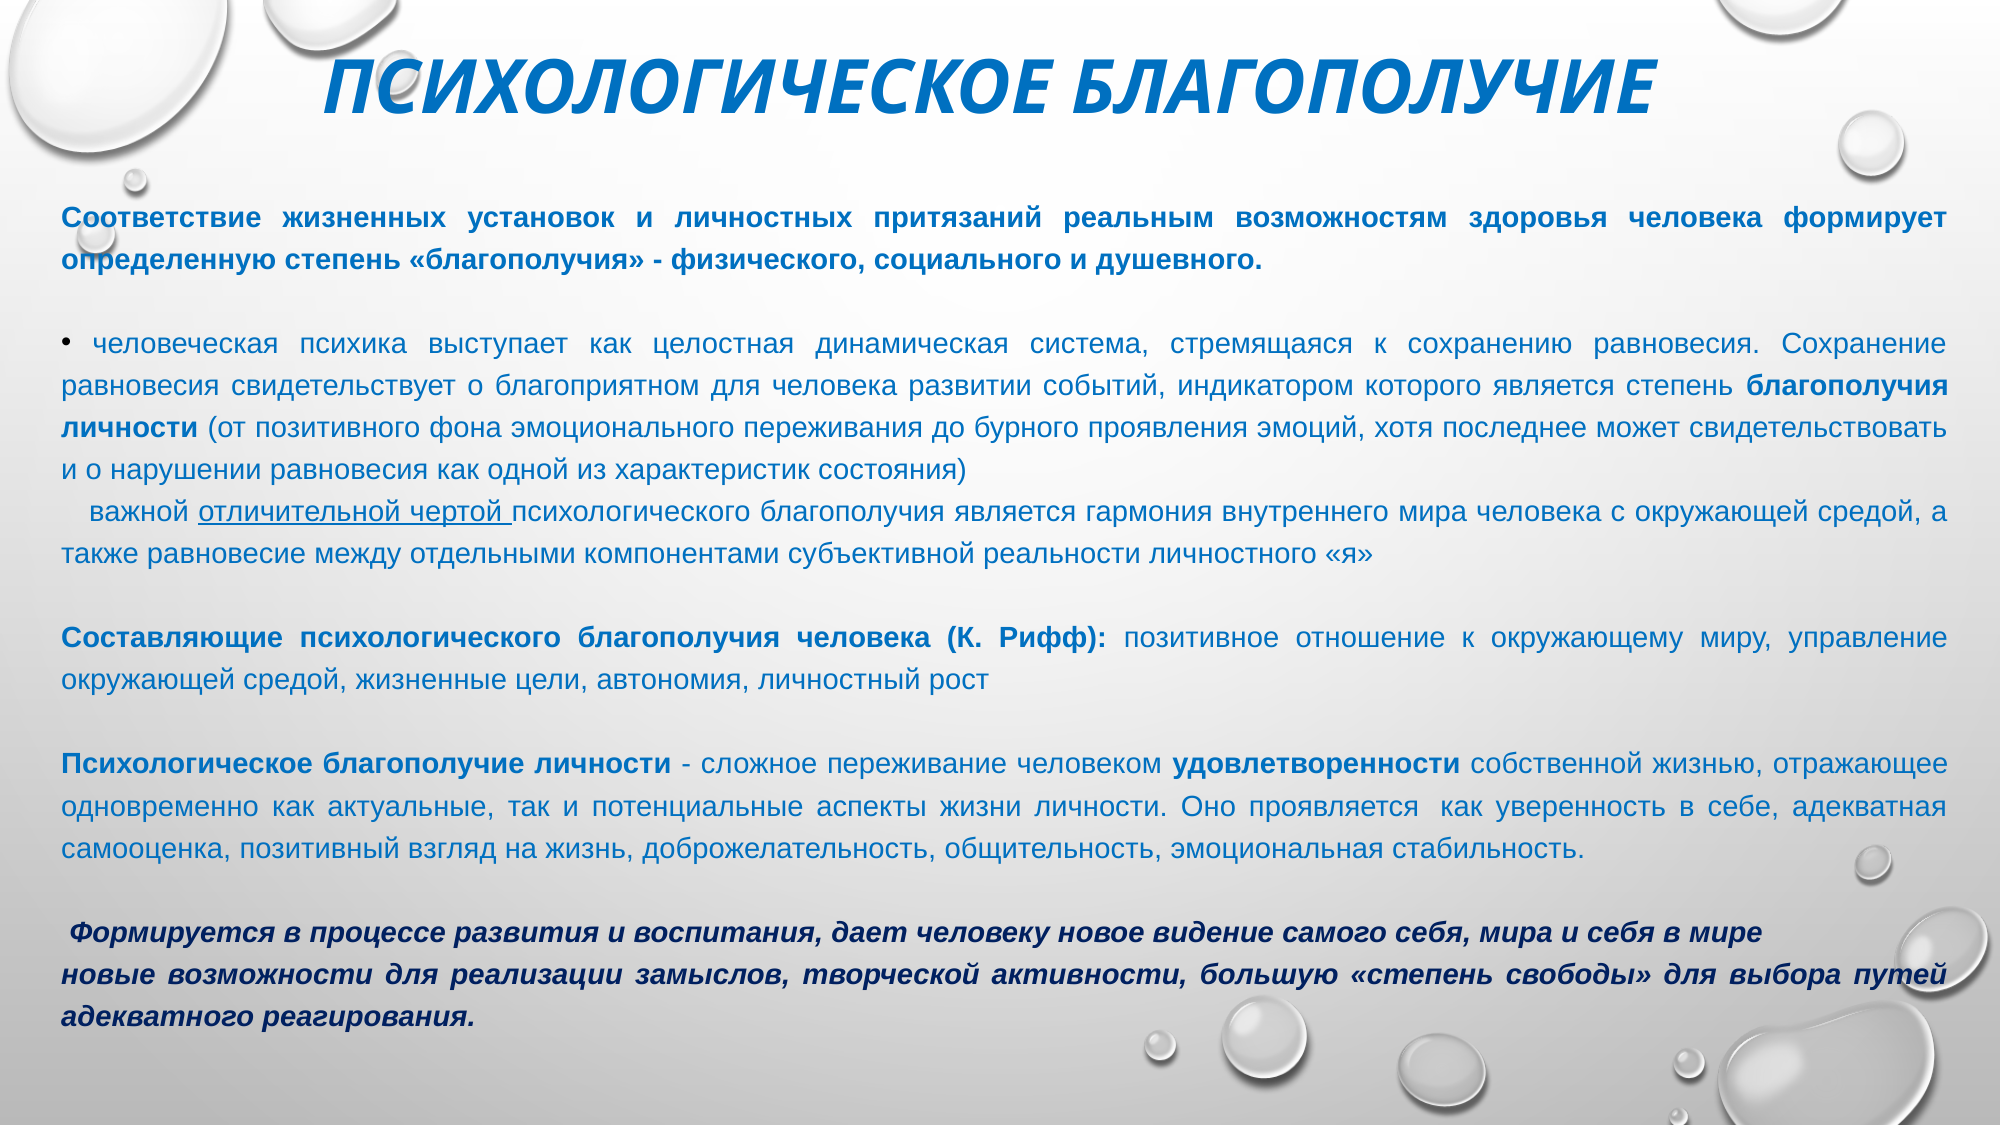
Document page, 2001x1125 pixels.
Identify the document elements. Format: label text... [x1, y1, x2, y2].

title психологическое благополучие [149, 101, 1851, 137]
list Соответствие жизненных установок и личностных притязаний реальным возможностям здоровья человека формирует определенную степень «благополучия» - физического, социального и душевного. человеческая психика выступает как целостная динамическая система, стремящаяся к сохранению равновесия. Сохранение равновесия свидетельствует о благоприятном для человека развитии событий, индикатором которого является степень благополучия личности (от позитивного фона эмоционального переживания до бурного проявления эмоций, хотя последнее может свидетельствовать и о нарушении равновесия как одной из характеристик состояния) важной отличительной чертой психологического благополучия является гармония внутреннего мира человека с окружающей средой, а также равновесие между отдельными компонентами субъективной реальности личностного «я» Составляющие психологического благополучия человека (К. Рифф): позитивное отношение к окружающему миру, управление окружающей средой, жизненные цели, автономия, личностный рост Психологическое благополучие личности - сложное переживание человеком удовлетворенности собственной жизнью, отражающее одновременно как актуальные, так и потенциальные аспекты жизни личности. Оно проявляется как уверенность в себе, адекватная самооценка, позитивный взгляд на жизнь, доброжелательность, общительность, эмоциональная стабильность. Формируется в процессе развития и воспитания, дает человеку новое видение самого себя, мира и себя в мире новые возможности для реализации замыслов, творческой активности, большую «степень свободы» для выбора путей адекватного реагирования. [46, 183, 1964, 1125]
picture [0, 0, 2000, 1125]
